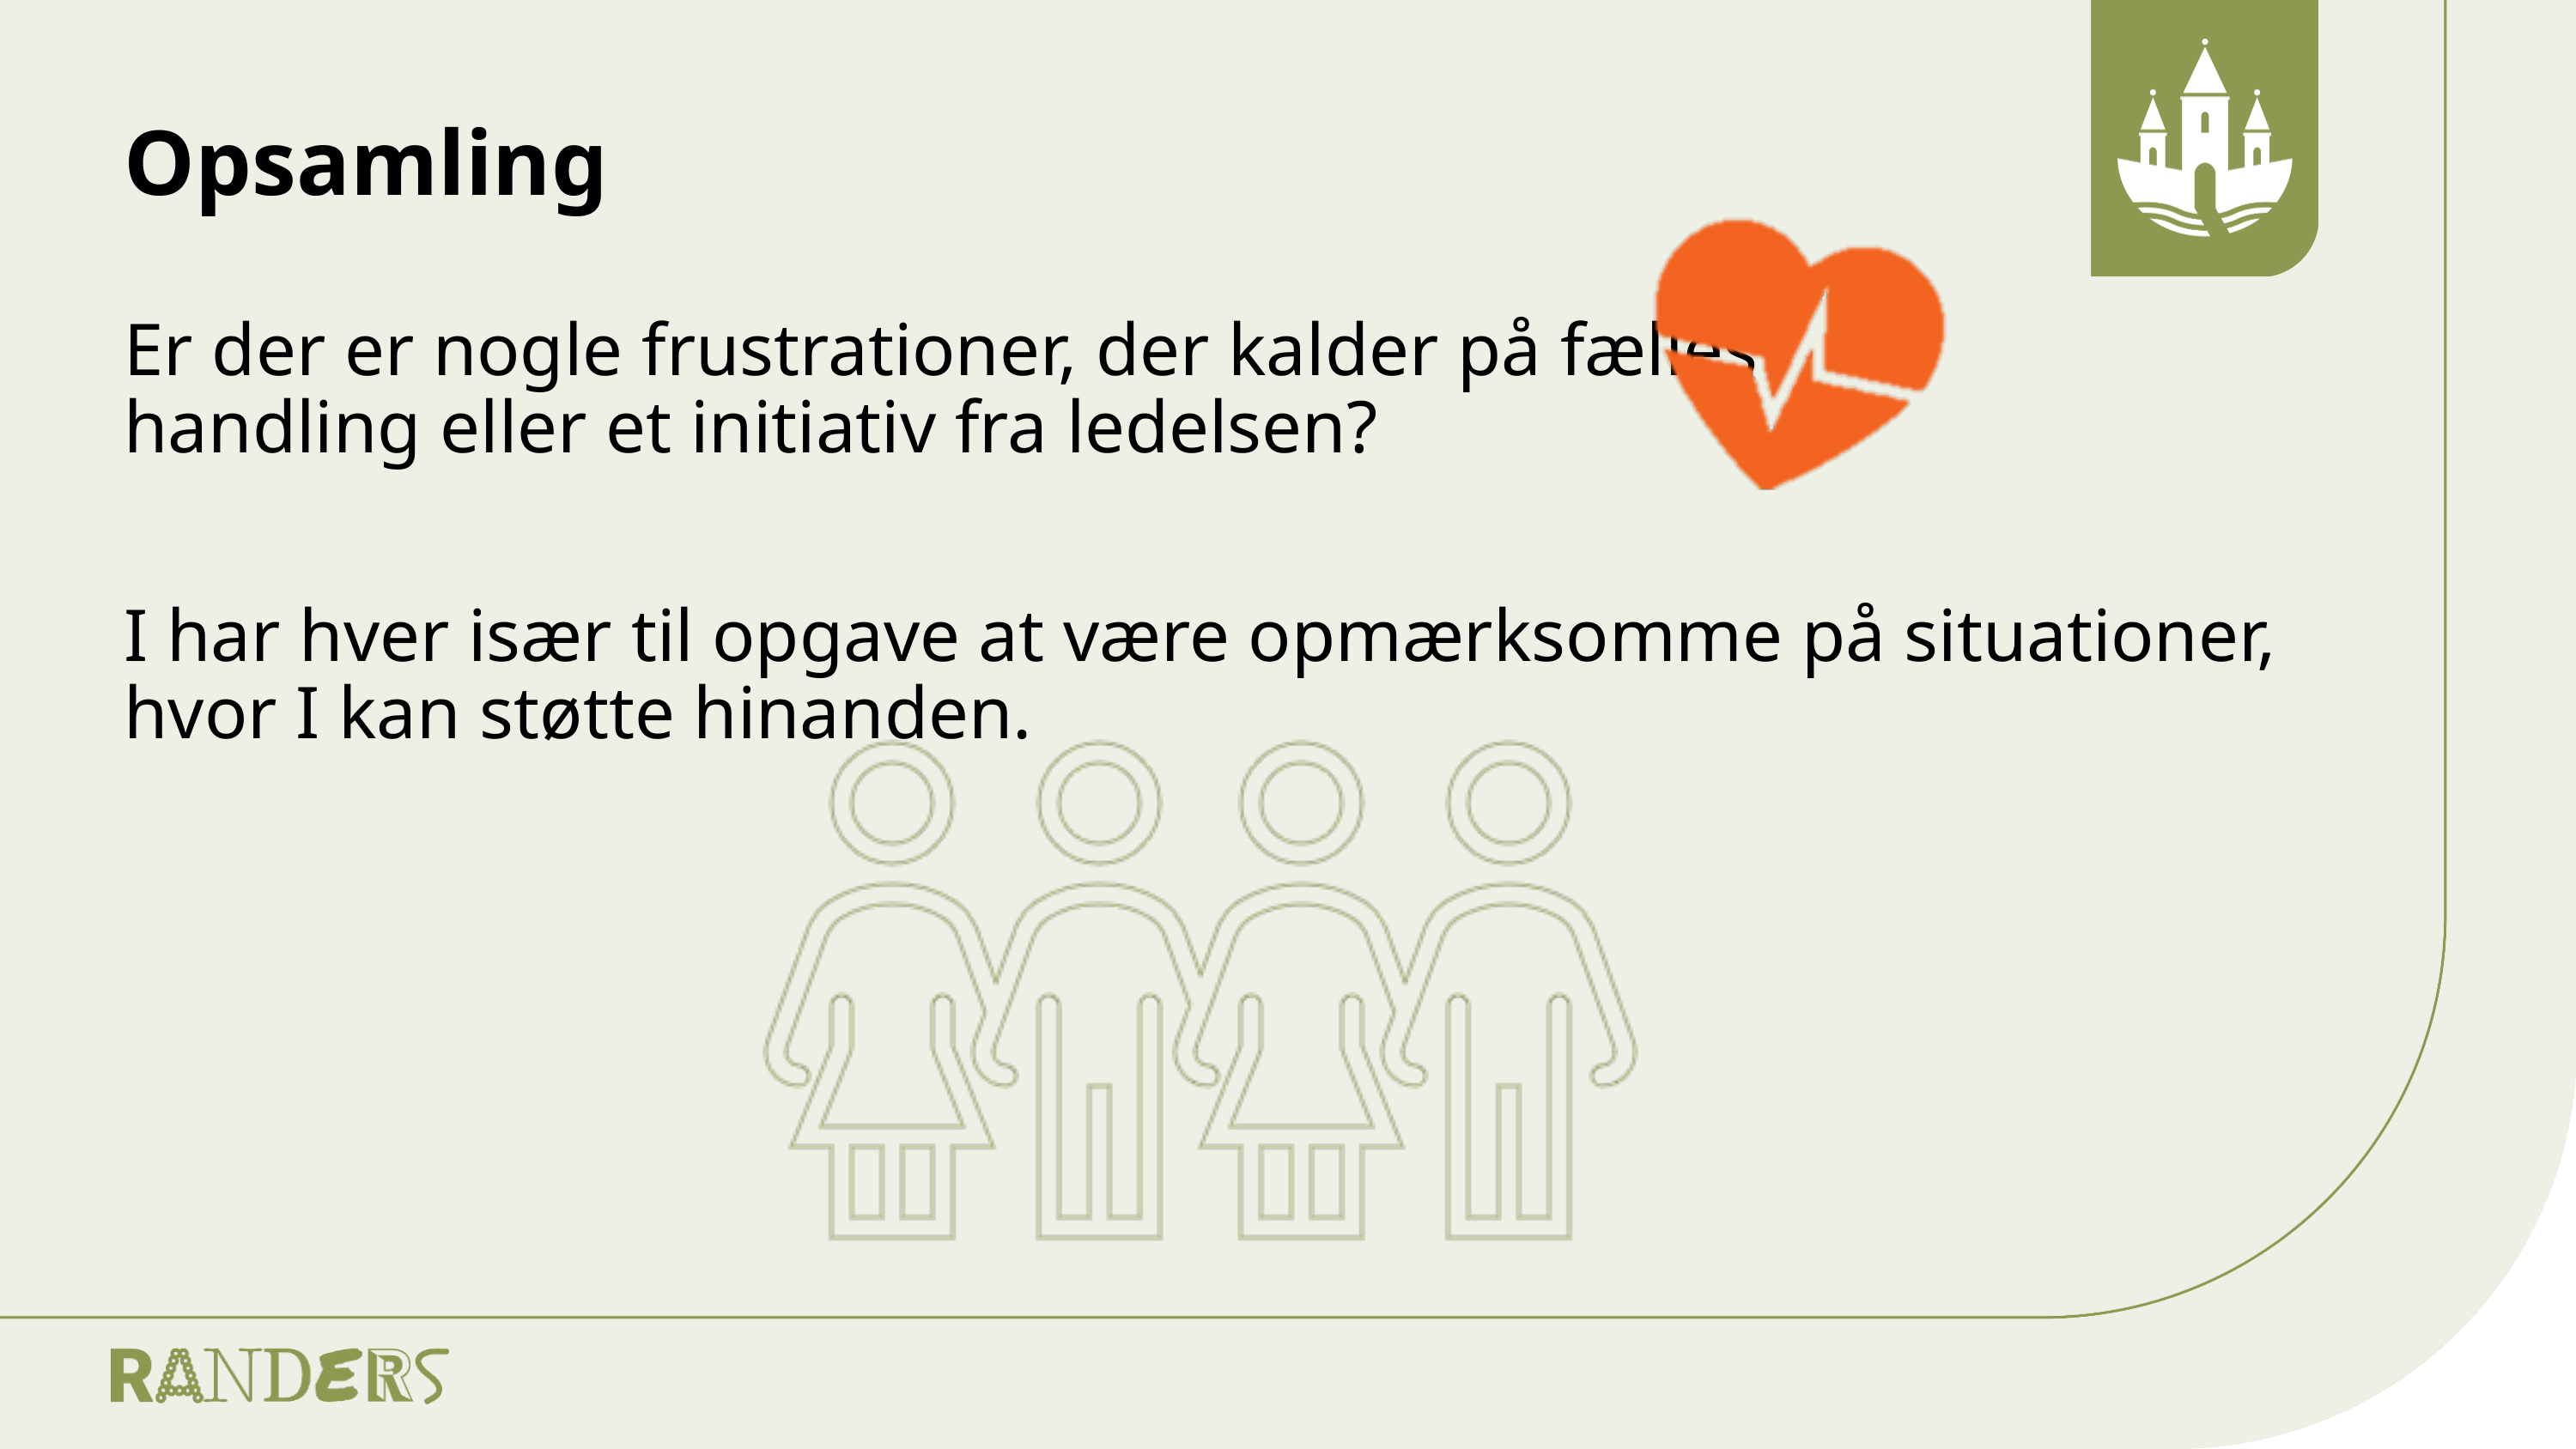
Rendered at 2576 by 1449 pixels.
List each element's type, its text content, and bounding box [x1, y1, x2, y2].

list Er der er nogle frustrationer, der kalder på fælles handling eller et initiativ fra ledelsen? I har hver især til opgave at være opmærksomme på situationer, hvor I kan støtte hinanden. [111, 307, 2318, 1322]
title Opsamling [111, 111, 2066, 237]
picture [0, 0, 2576, 1449]
